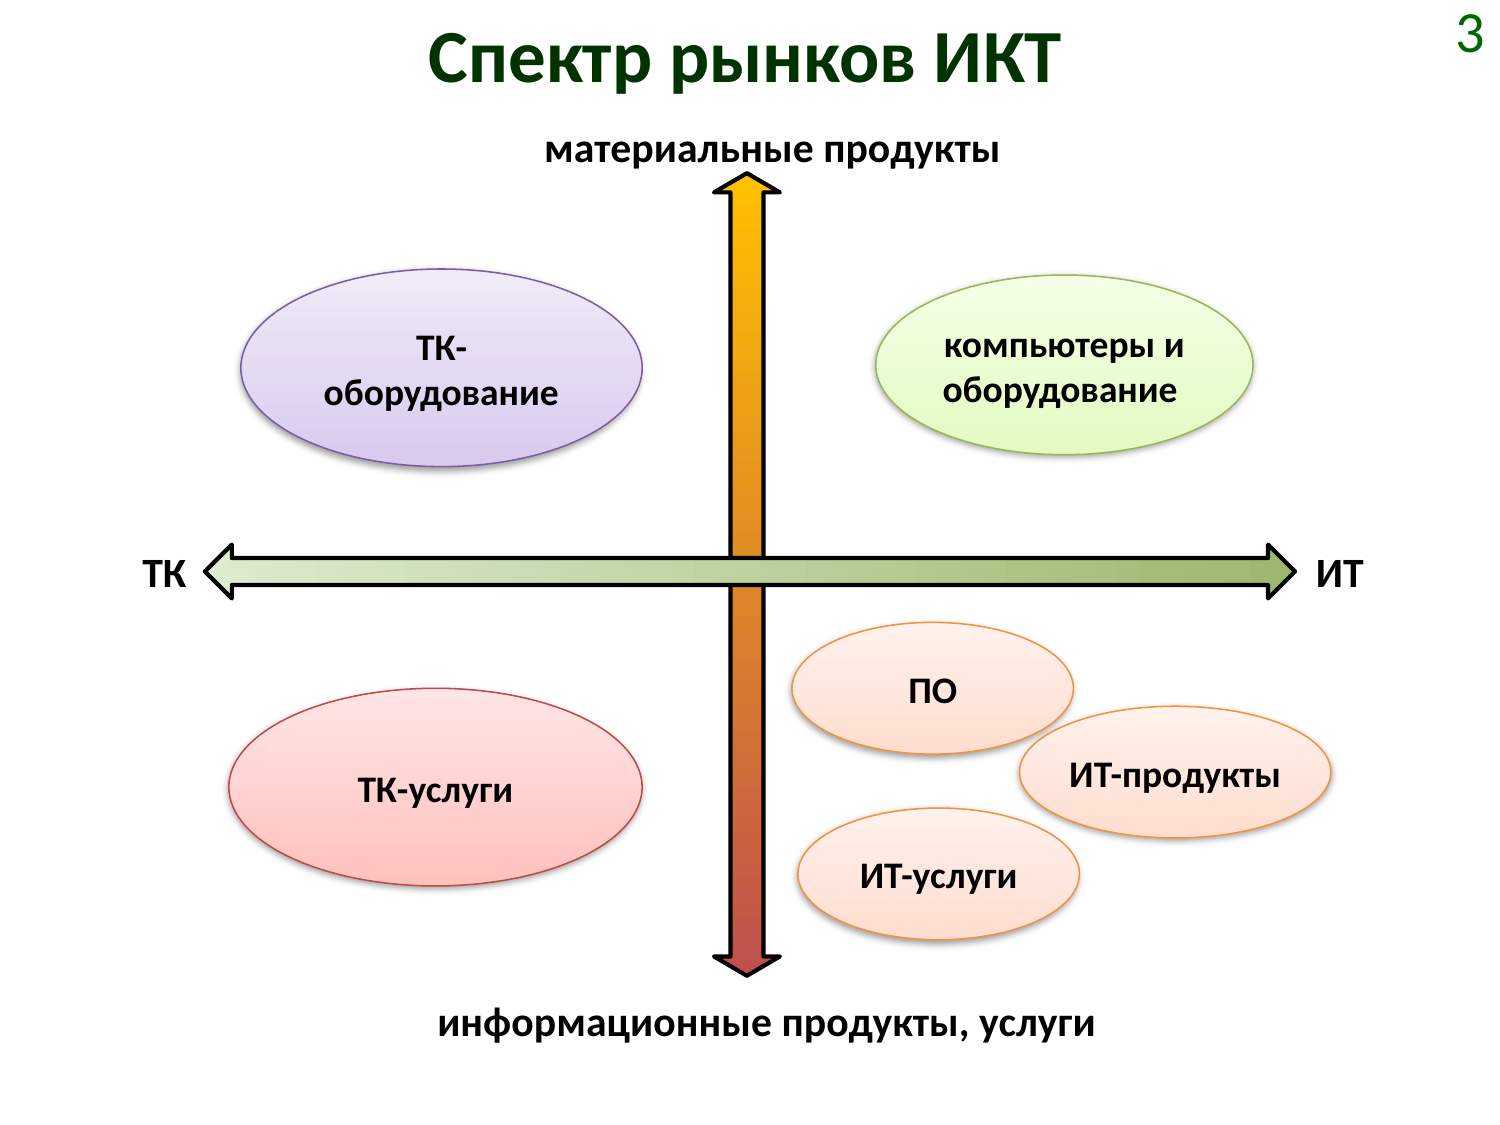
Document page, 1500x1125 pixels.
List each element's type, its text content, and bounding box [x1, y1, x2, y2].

text_box ТК-услуги [228, 687, 643, 887]
text_box [202, 542, 1298, 601]
text_box компьютеры и оборудование [874, 274, 1254, 456]
text_box материальные продукты [529, 113, 1016, 178]
text_box ИТ-продукты [1018, 705, 1332, 839]
text_box ТК [127, 538, 202, 604]
text_box ПО [791, 621, 1075, 755]
text_box ТК-оборудование [240, 268, 643, 468]
title Спектр рынков ИКТ [70, 0, 1421, 141]
slide_number 3 [1347, 0, 1500, 59]
text_box ИТ-услуги [797, 807, 1081, 941]
text_box [711, 178, 782, 555]
text_box [711, 588, 782, 978]
text_box ИТ [1301, 538, 1379, 604]
text_box информационные продукты, услуги [422, 987, 1112, 1053]
